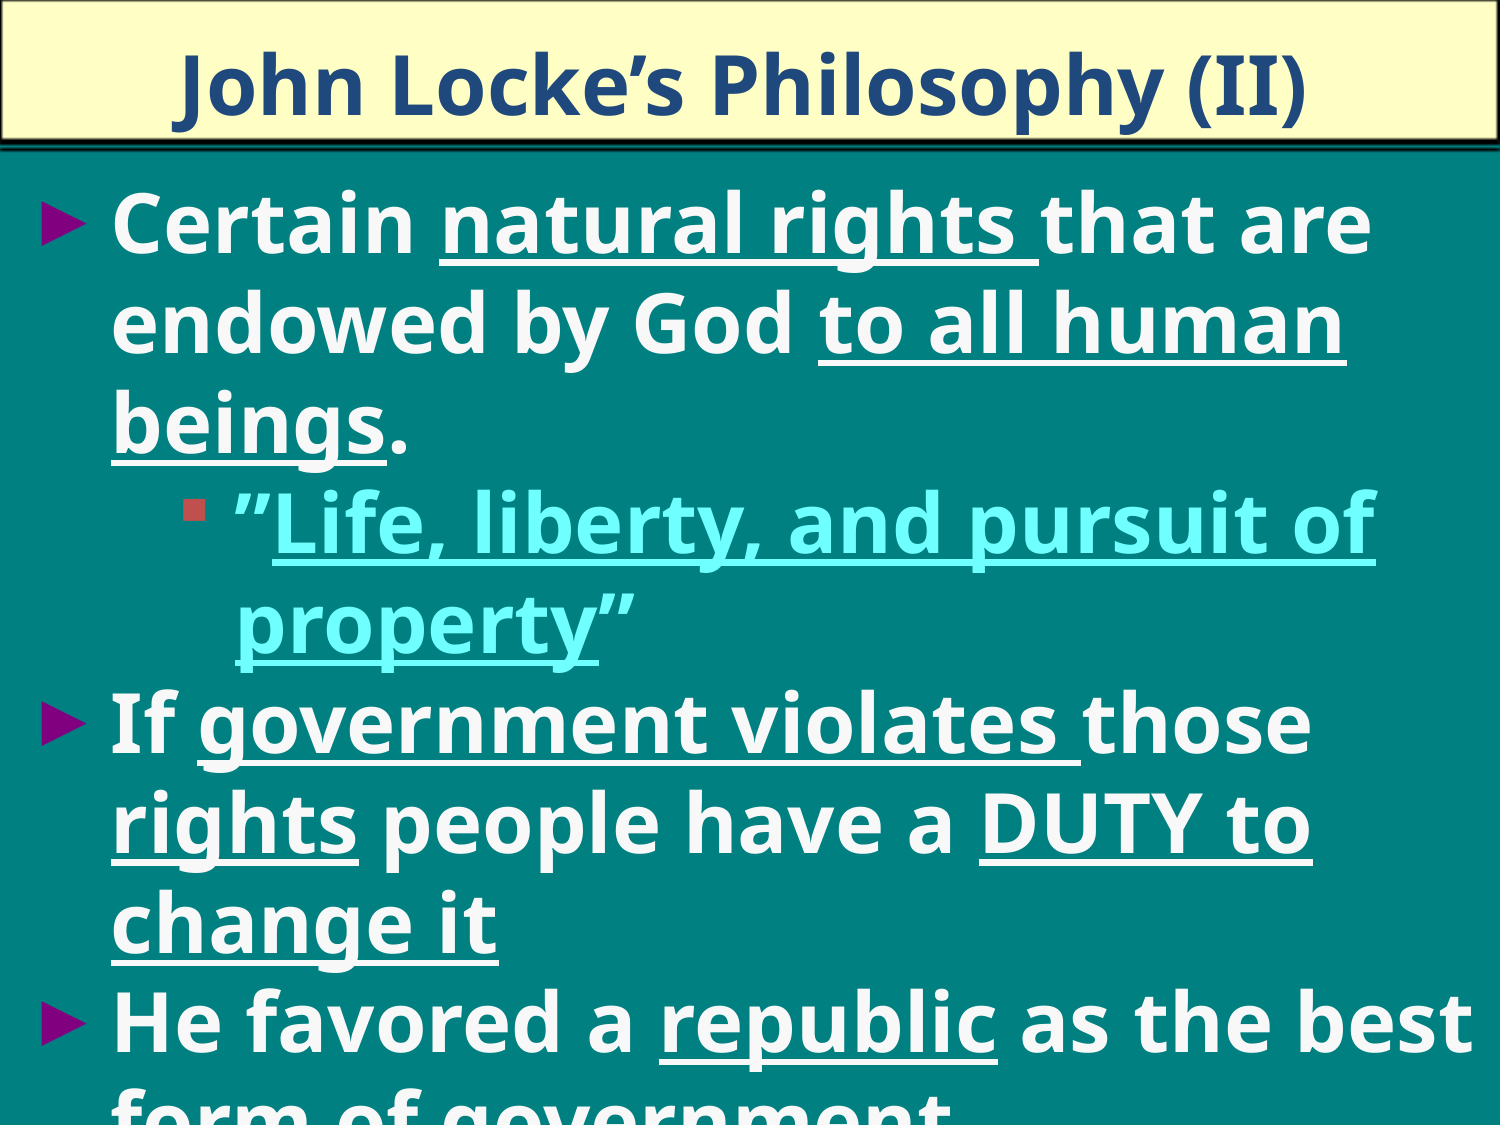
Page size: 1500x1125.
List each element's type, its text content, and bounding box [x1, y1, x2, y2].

text_box Certain natural rights that are endowed by God to all human beings. ”Life, liberty, and pursuit of property” If government violates those rights people have a DUTY to change it He favored a republic as the best form of government. [12, 162, 1500, 1125]
text_box John Locke’s Philosophy (II) [24, 24, 1463, 140]
picture [0, 0, 1500, 1125]
